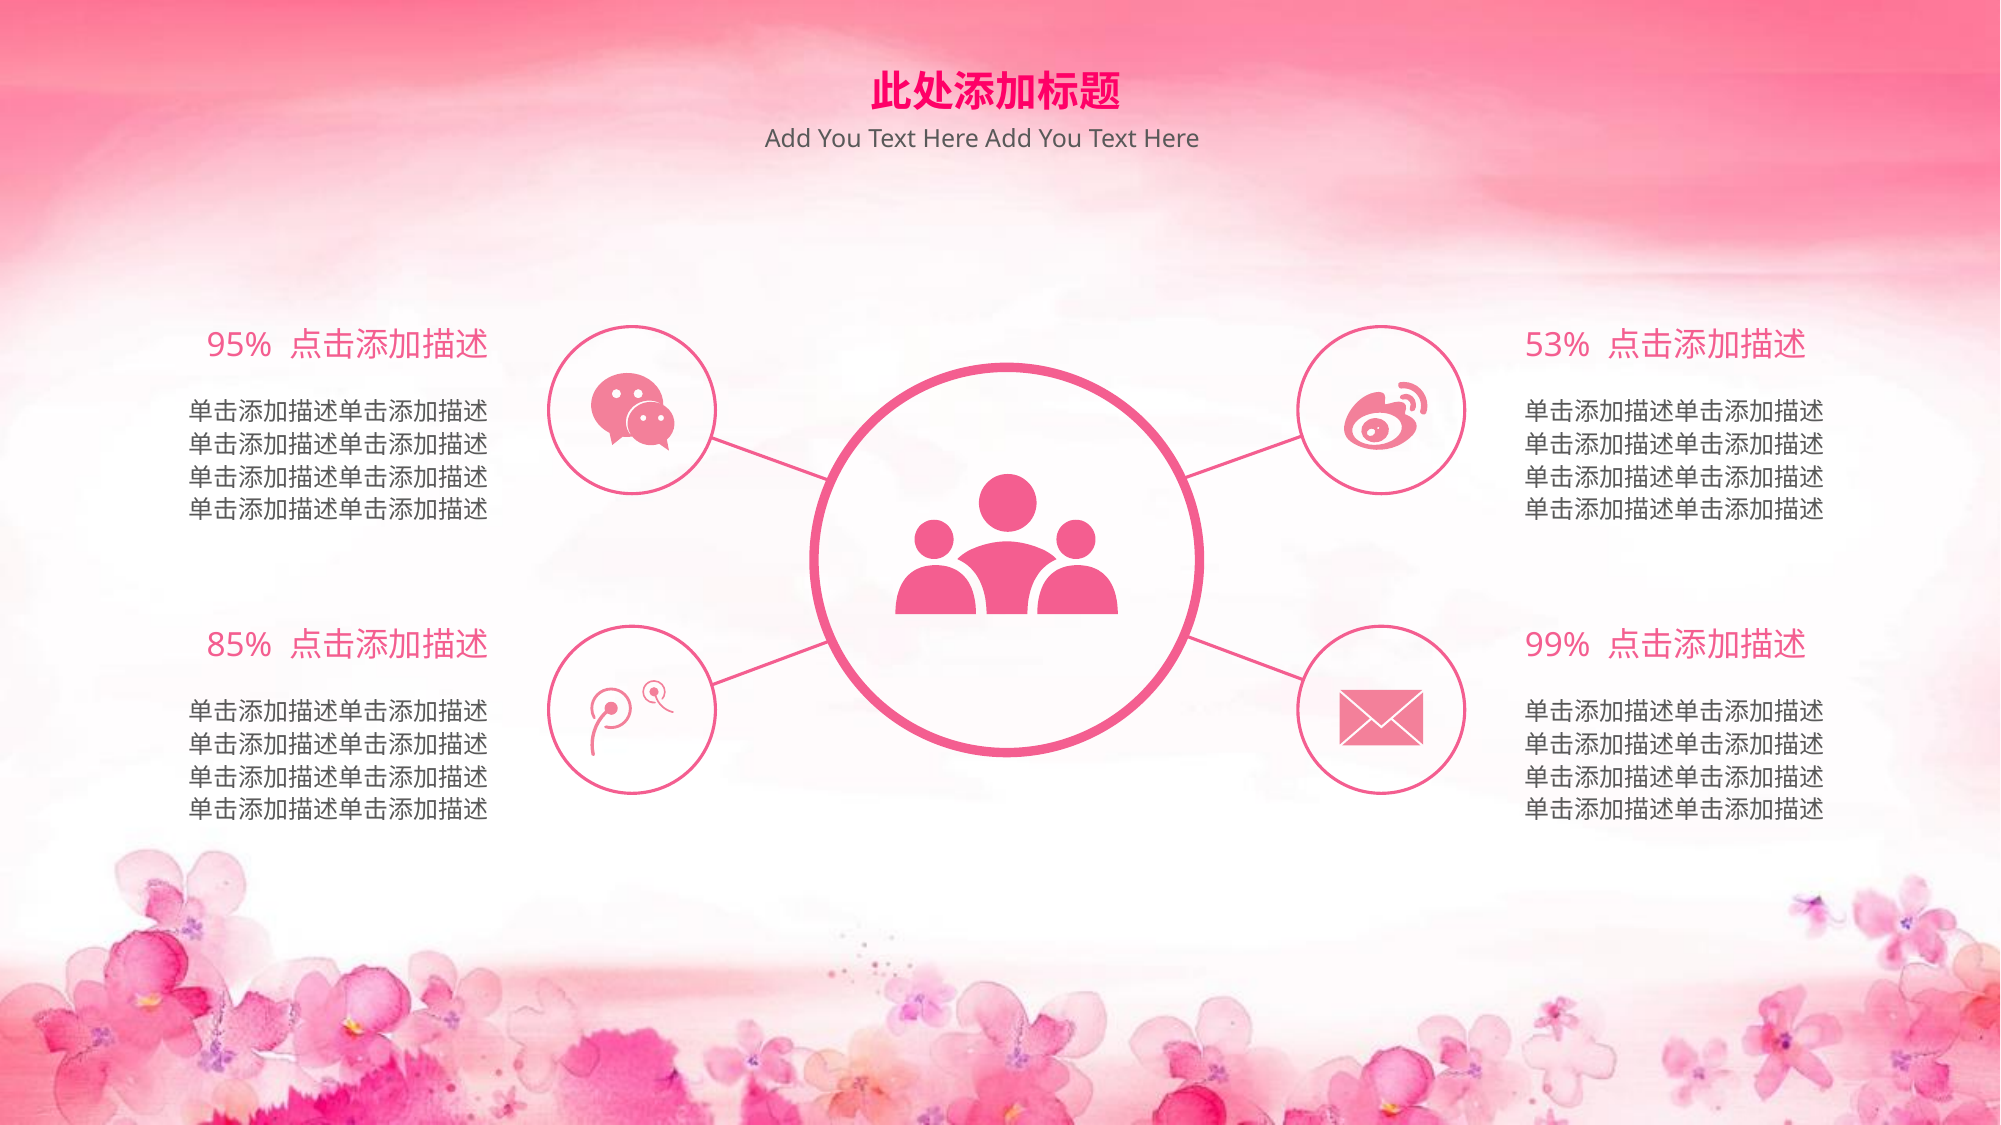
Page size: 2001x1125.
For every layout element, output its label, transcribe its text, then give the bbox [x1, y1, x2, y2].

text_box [1297, 626, 1465, 794]
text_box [1200, 635, 1297, 680]
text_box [813, 367, 1200, 753]
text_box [548, 326, 716, 494]
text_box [716, 437, 813, 481]
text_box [116, 547, 504, 848]
picture [0, 0, 2001, 1125]
text_box Add You Text Here Add You Text Here [732, 106, 1233, 160]
text_box 此处添加标题 [841, 56, 1150, 106]
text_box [116, 278, 504, 547]
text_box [1510, 278, 1898, 548]
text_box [1297, 326, 1465, 494]
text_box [548, 626, 716, 794]
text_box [716, 640, 813, 686]
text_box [1510, 577, 1898, 848]
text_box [1200, 435, 1297, 479]
